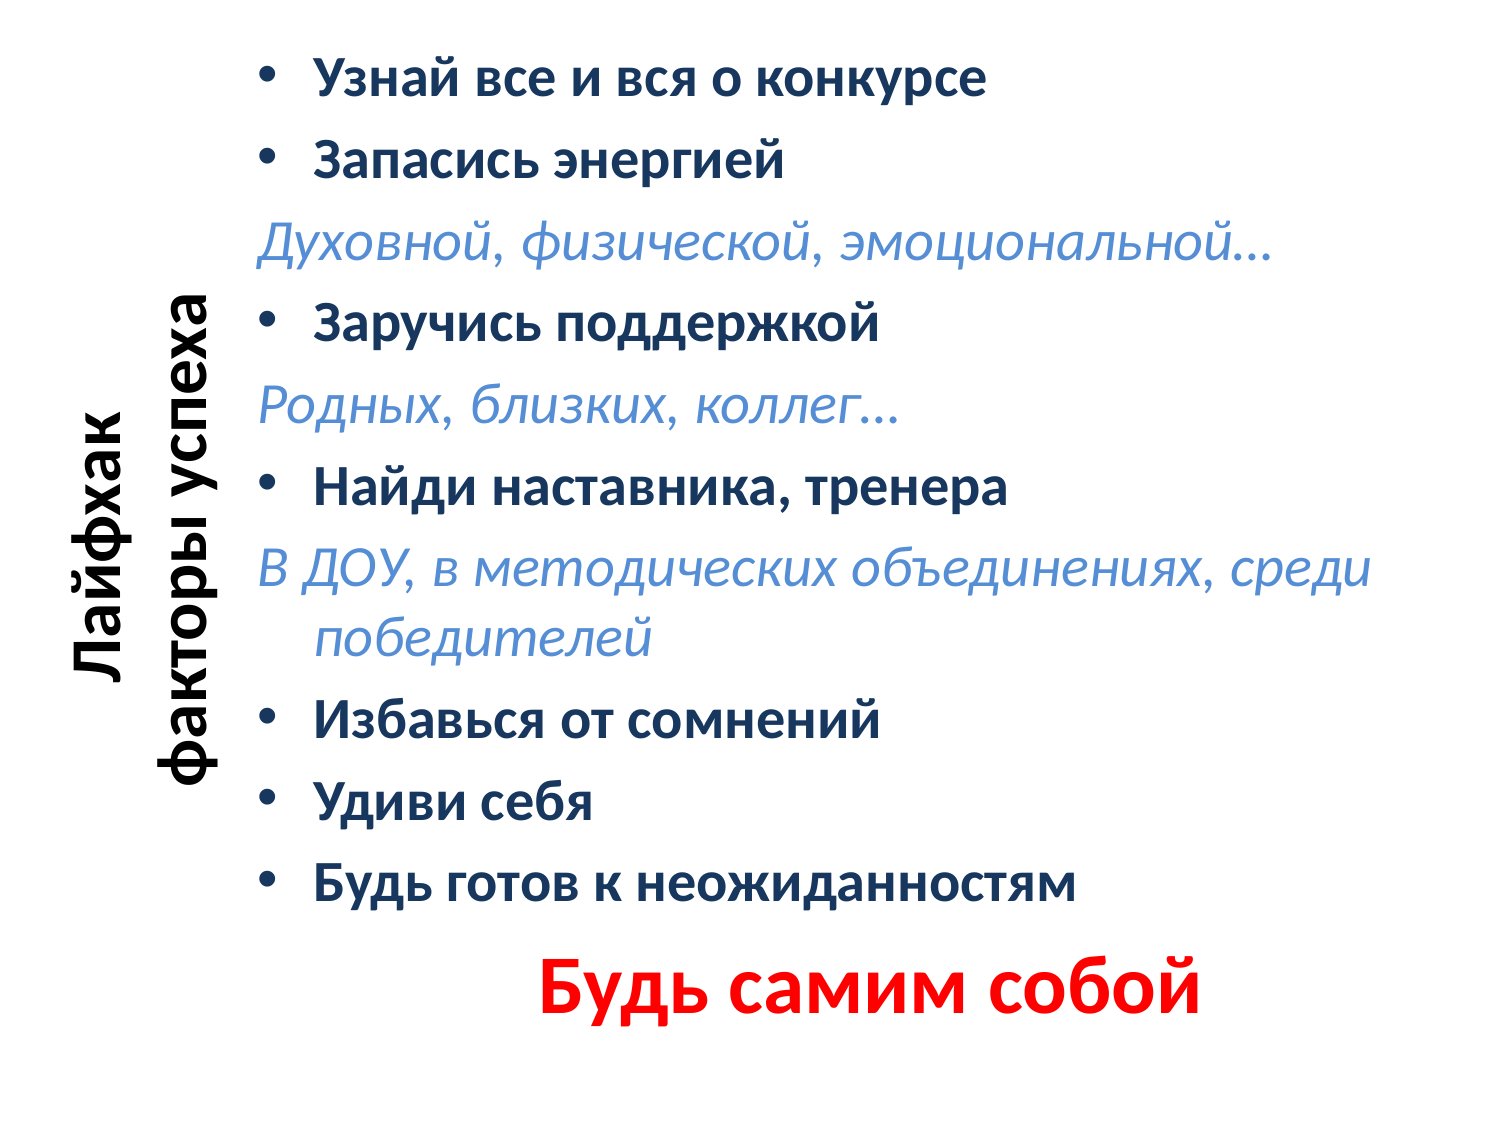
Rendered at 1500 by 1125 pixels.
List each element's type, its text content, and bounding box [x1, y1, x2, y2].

title Лайфхак факторы успеха [41, 31, 229, 1049]
list Узнай все и вся о конкурсе Запасись энергией Духовной, физической, эмоциональной… Заручись поддержкой Родных, близких, коллег… Найди наставника, тренера В ДОУ, в методических объединениях, среди победителей Избавься от сомнений Удиви себя Будь готов к неожиданностям Будь самим собой [242, 30, 1500, 1094]
